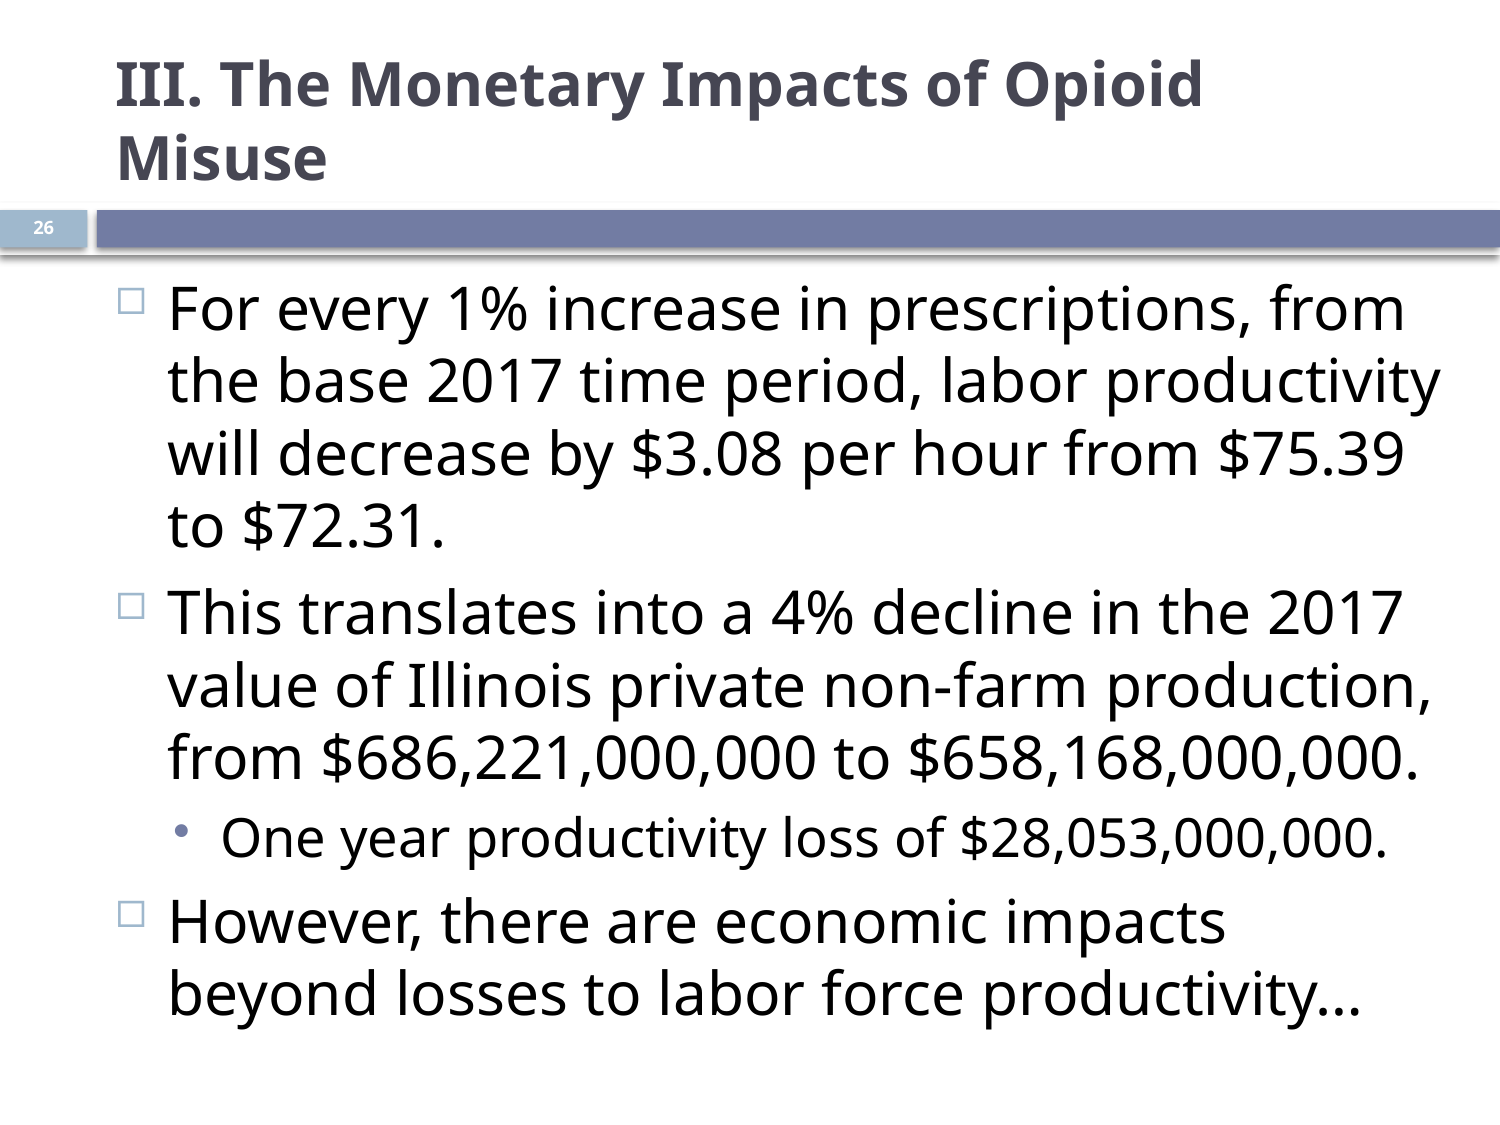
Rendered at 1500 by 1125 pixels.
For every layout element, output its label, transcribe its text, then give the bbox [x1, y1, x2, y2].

title III. The Monetary Impacts of Opioid Misuse [100, 37, 1438, 200]
list For every 1% increase in prescriptions, from the base 2017 time period, labor productivity will decrease by $3.08 per hour from $75.39 to $72.31. This translates into a 4% decline in the 2017 value of Illinois private non-farm production, from $686,221,000,000 to $658,168,000,000. One year productivity loss of $28,053,000,000. However, there are economic impacts beyond losses to labor force productivity… [100, 262, 1464, 1000]
slide_number 26 [0, 208, 88, 249]
